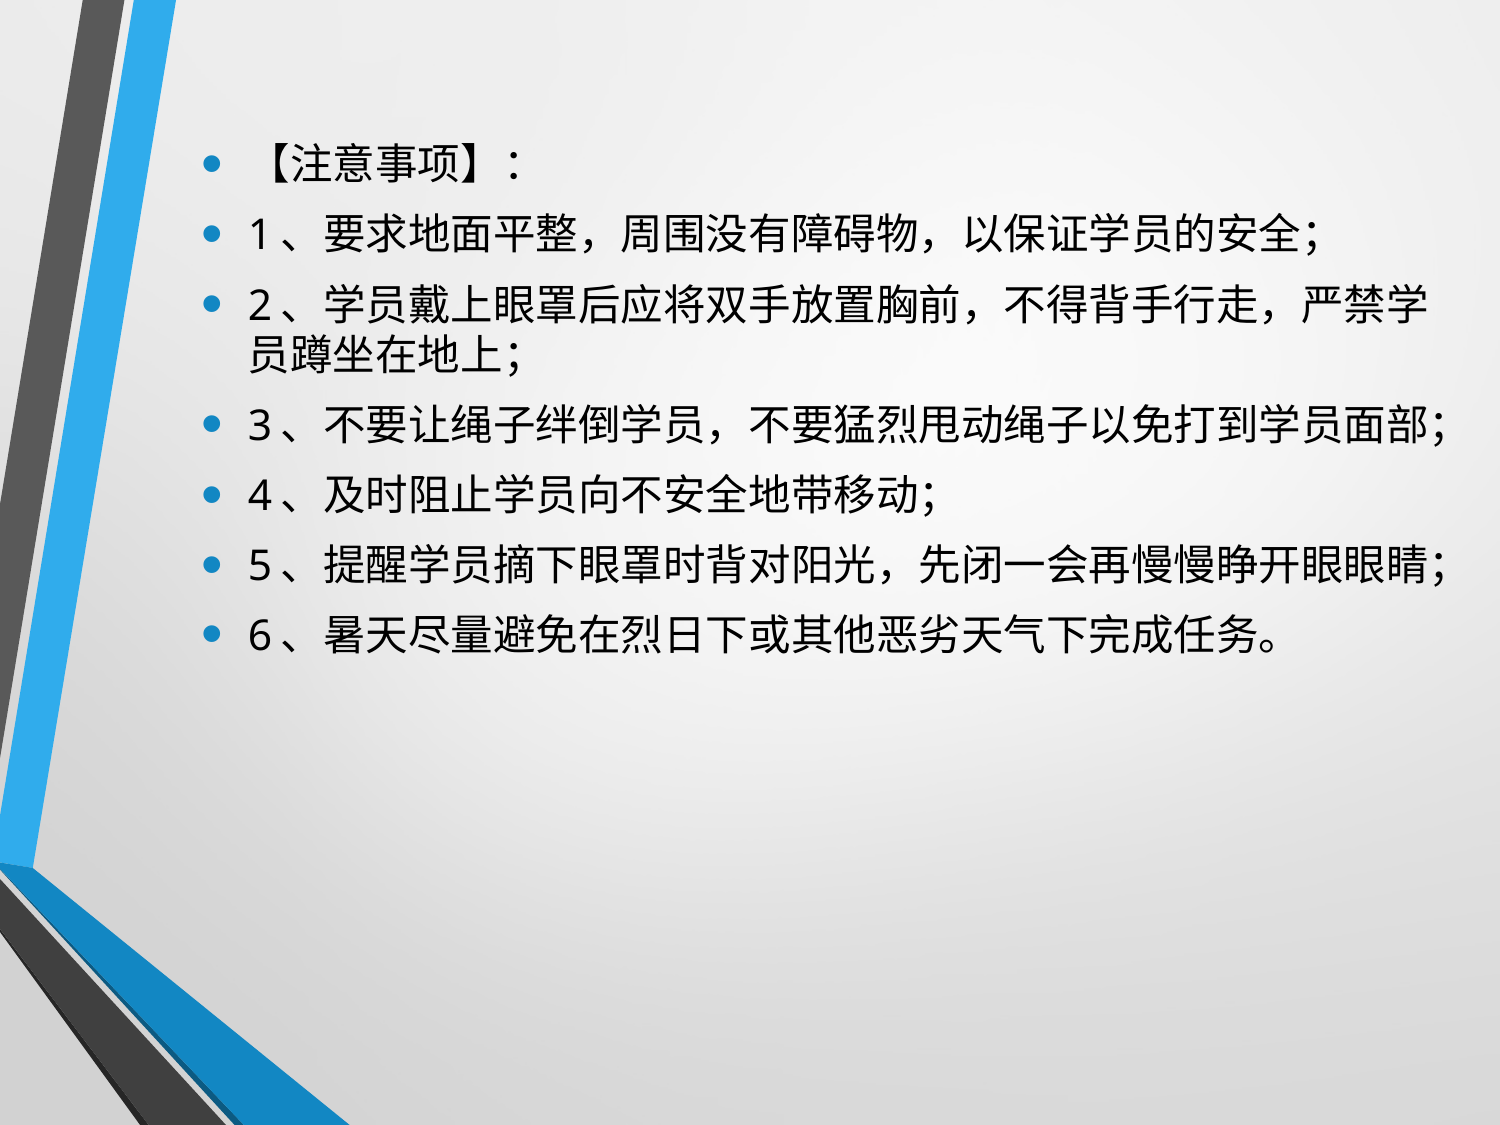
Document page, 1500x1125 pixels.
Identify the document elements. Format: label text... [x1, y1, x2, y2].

list 【注意事项】： 1、要求地面平整，周围没有障碍物，以保证学员的安全； 2、学员戴上眼罩后应将双手放置胸前，不得背手行走，严禁学员蹲坐在地上； 3、不要让绳子绊倒学员，不要猛烈甩动绳子以免打到学员面部； 4、及时阻止学员向不安全地带移动； 5、提醒学员摘下眼罩时背对阳光，先闭一会再慢慢睁开眼眼睛； 6、暑天尽量避免在烈日下或其他恶劣天气下完成任务。 [186, 125, 1450, 672]
